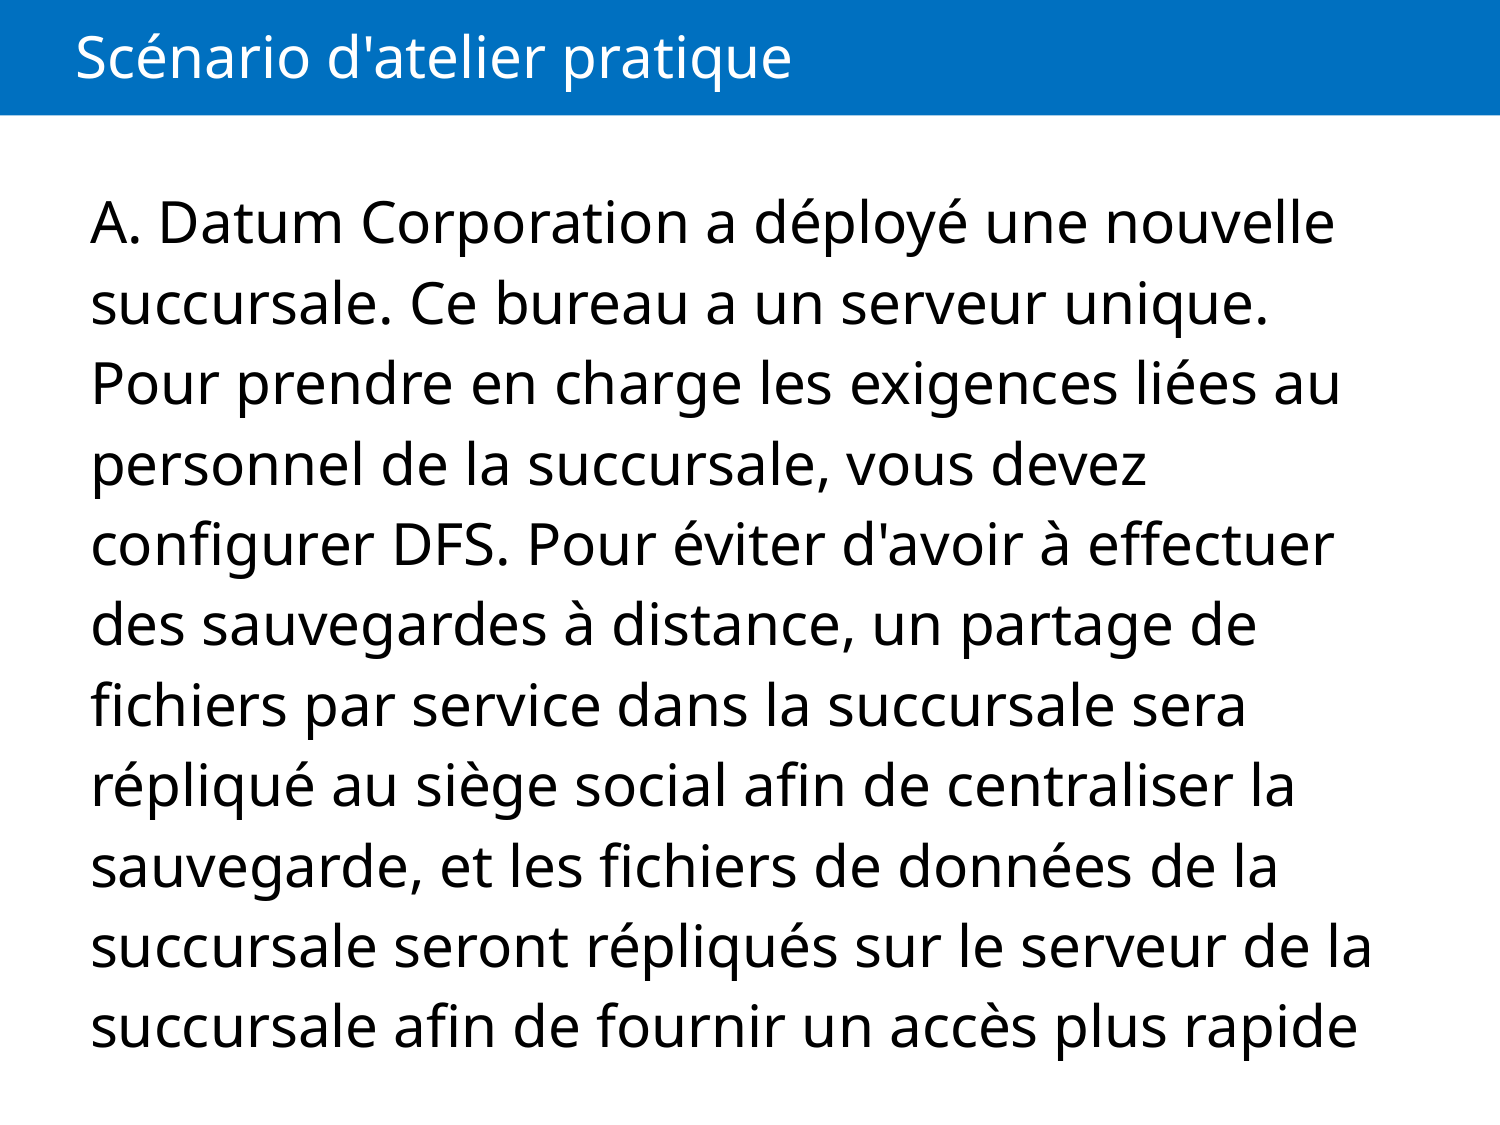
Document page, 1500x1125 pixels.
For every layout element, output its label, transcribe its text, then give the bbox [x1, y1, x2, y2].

text_box A. Datum Corporation a déployé une nouvelle succursale. Ce bureau a un serveur unique. Pour prendre en charge les exigences liées au personnel de la succursale, vous devez configurer DFS. Pour éviter d'avoir à effectuer des sauvegardes à distance, un partage de fichiers par service dans la succursale sera répliqué au siège social afin de centraliser la sauvegarde, et les fichiers de données de la succursale seront répliqués sur le serveur de la succursale afin de fournir un accès plus rapide [75, 167, 1408, 1125]
title Scénario d'atelier pratique [75, 0, 1351, 122]
